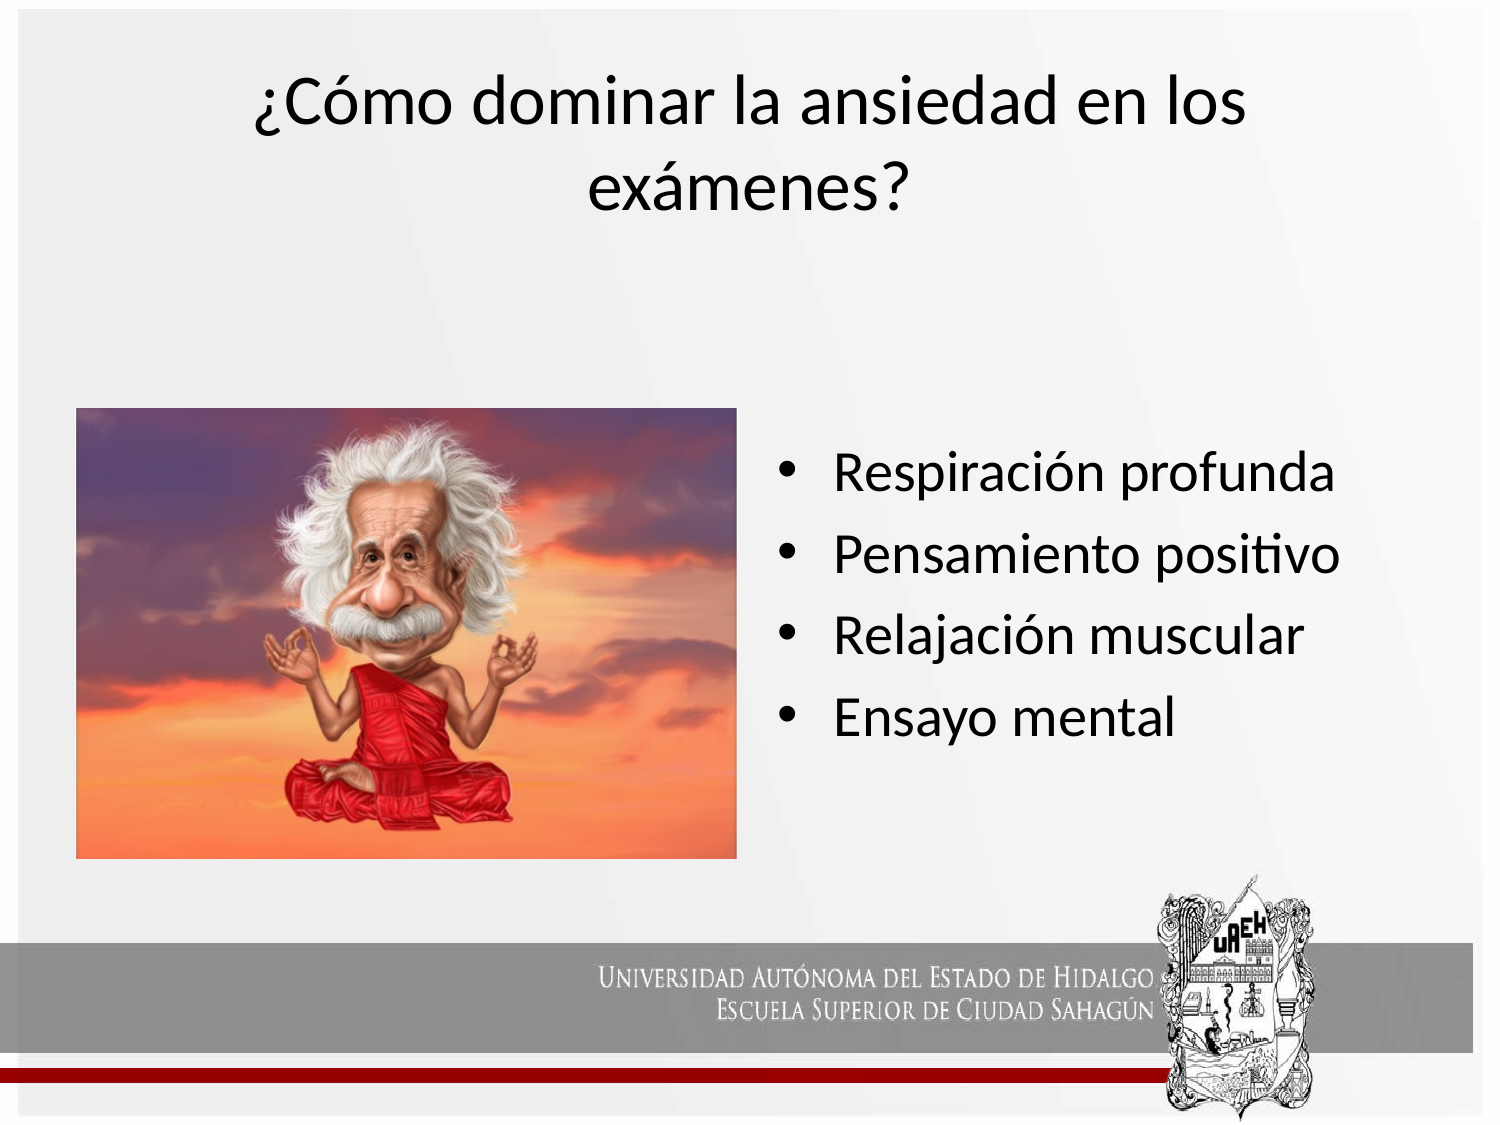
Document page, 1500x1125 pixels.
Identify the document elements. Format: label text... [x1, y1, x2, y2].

list Respiración profunda Pensamiento positivo Relajación muscular Ensayo mental [762, 262, 1425, 1005]
title ¿Cómo dominar la ansiedad en los exámenes? [75, 45, 1425, 233]
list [74, 408, 738, 859]
picture [0, 0, 1500, 1125]
